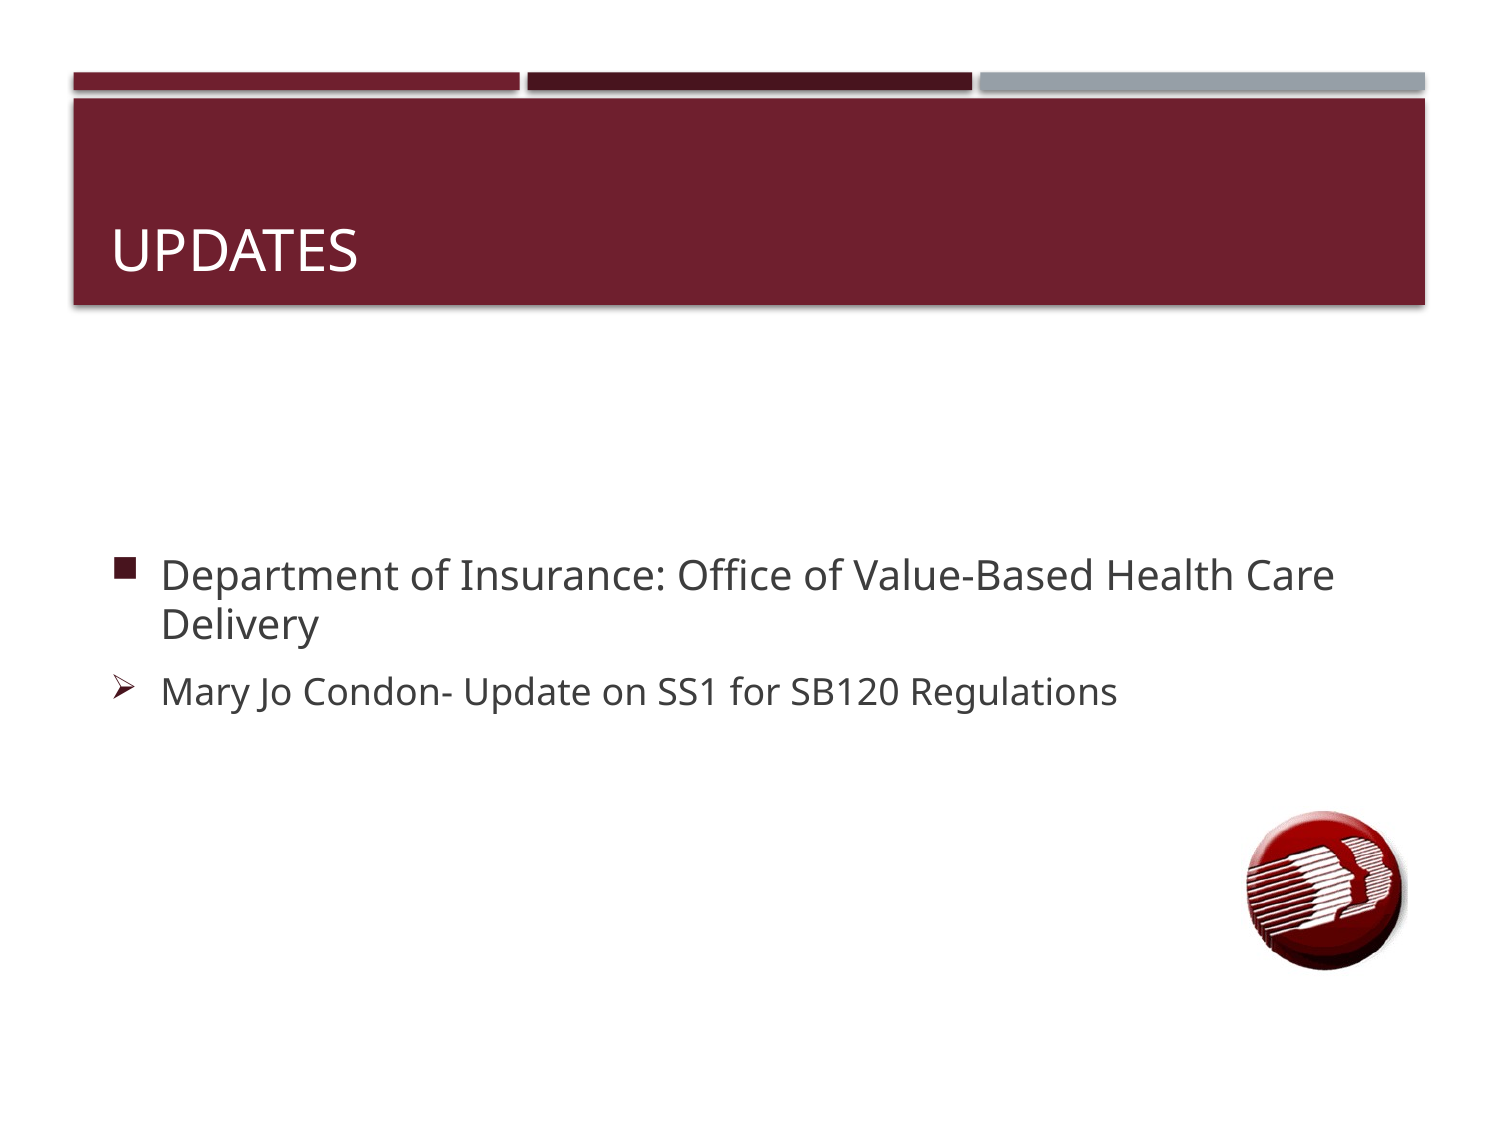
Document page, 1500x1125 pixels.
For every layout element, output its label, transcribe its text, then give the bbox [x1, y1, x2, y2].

title updates [95, 112, 1406, 291]
list Department of Insurance: Office of Value-Based Health Care Delivery Mary Jo Condon- Update on SS1 for SB120 Regulations [95, 365, 1406, 962]
picture [1241, 806, 1408, 977]
